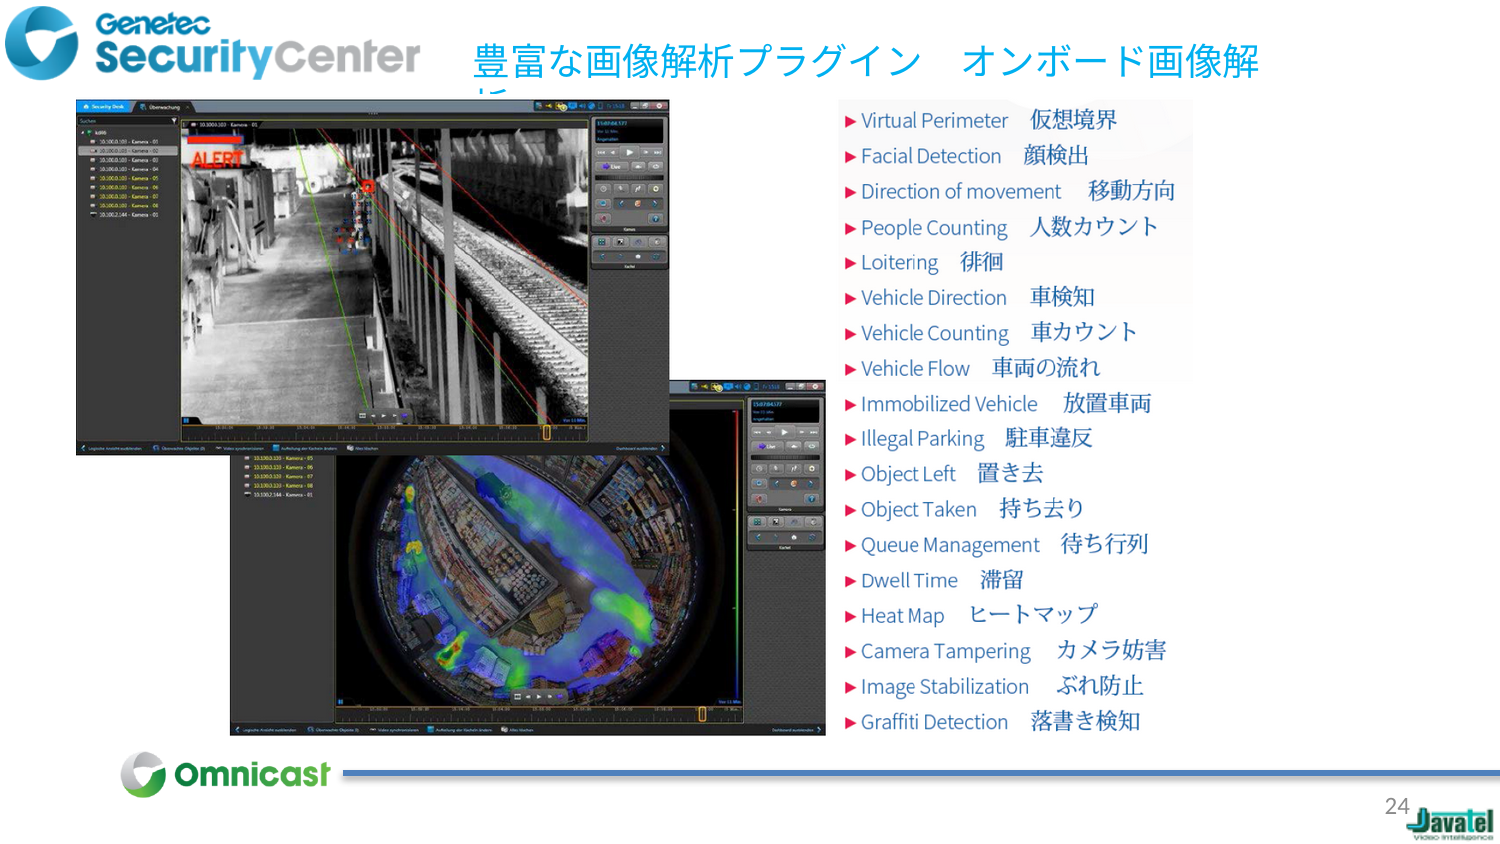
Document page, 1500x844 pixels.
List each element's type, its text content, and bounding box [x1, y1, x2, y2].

text_box 豊富な画像解析プラグイン オンボード画像解析 [457, 30, 1306, 136]
picture [5, 6, 421, 81]
slide_number 24 [1074, 782, 1425, 827]
picture [76, 94, 1193, 737]
picture [119, 751, 331, 798]
picture [1404, 807, 1495, 843]
